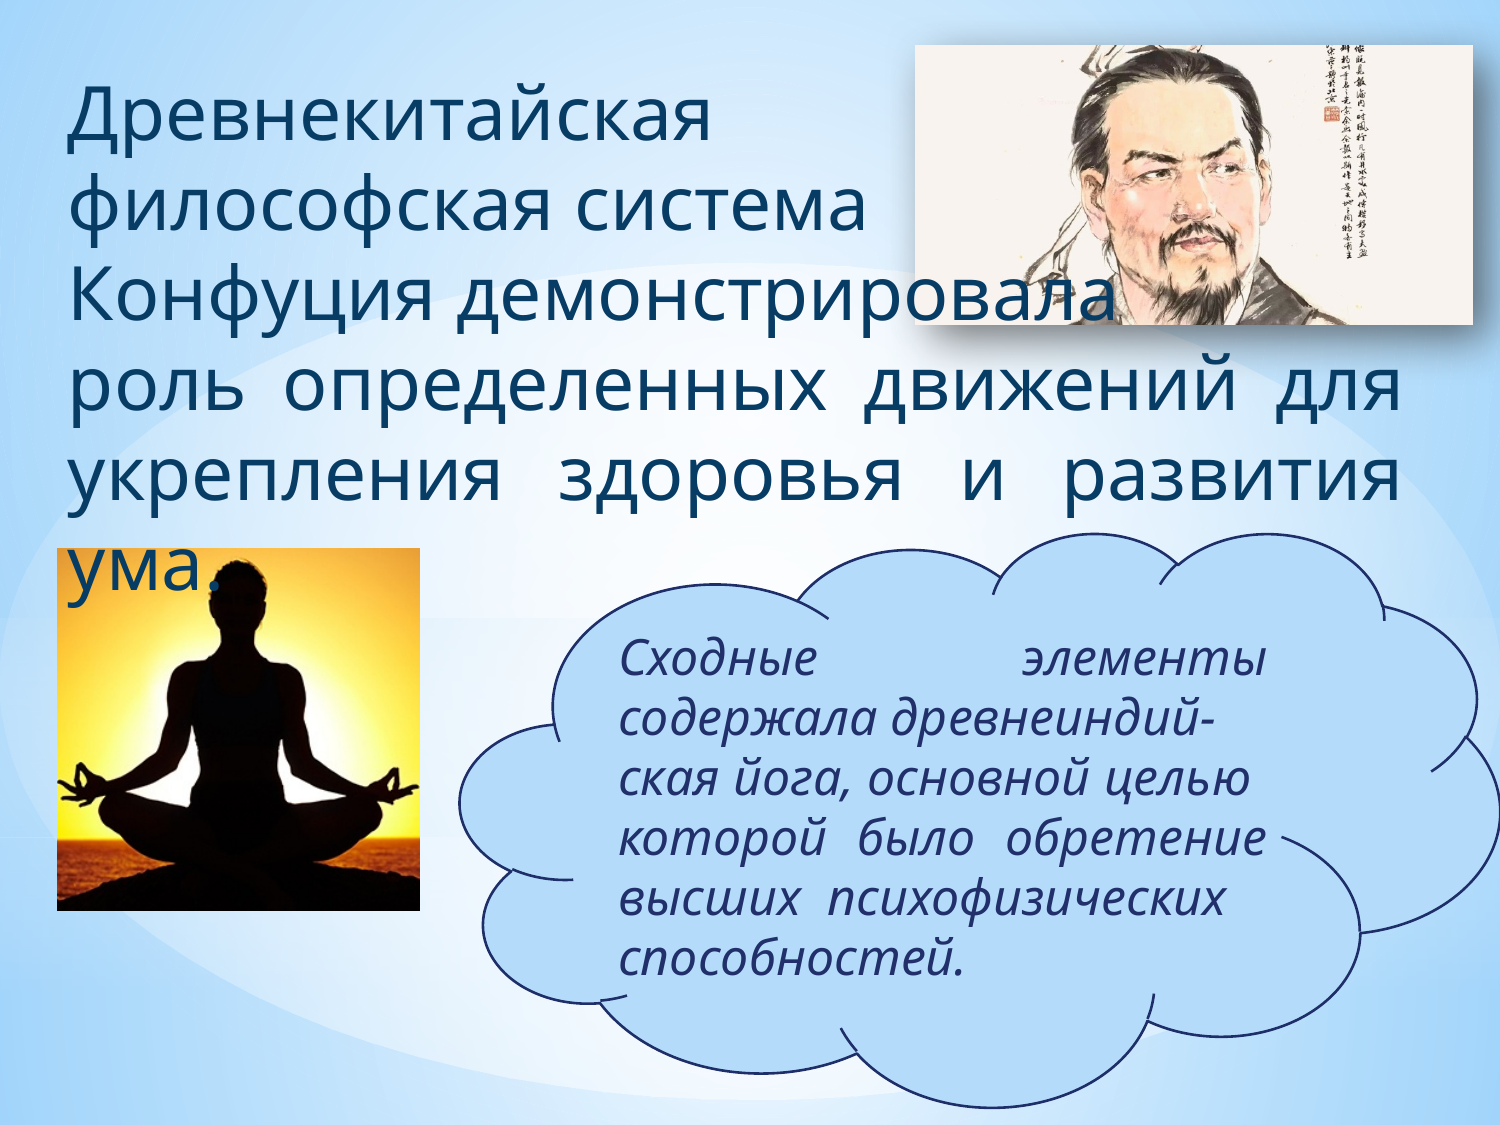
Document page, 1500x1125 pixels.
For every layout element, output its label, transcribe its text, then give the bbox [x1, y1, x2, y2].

picture [57, 548, 421, 912]
text_box Сходные элементы содержала древнеиндий- ская йога, основной целью которой было обретение высших психофизических способностей. [458, 532, 1500, 1110]
text_box Древнекитайская философская система Конфуция демонстрировала роль определенных движений для укрепления здоровья и развития ума. [53, 57, 1420, 613]
picture [915, 45, 1473, 325]
